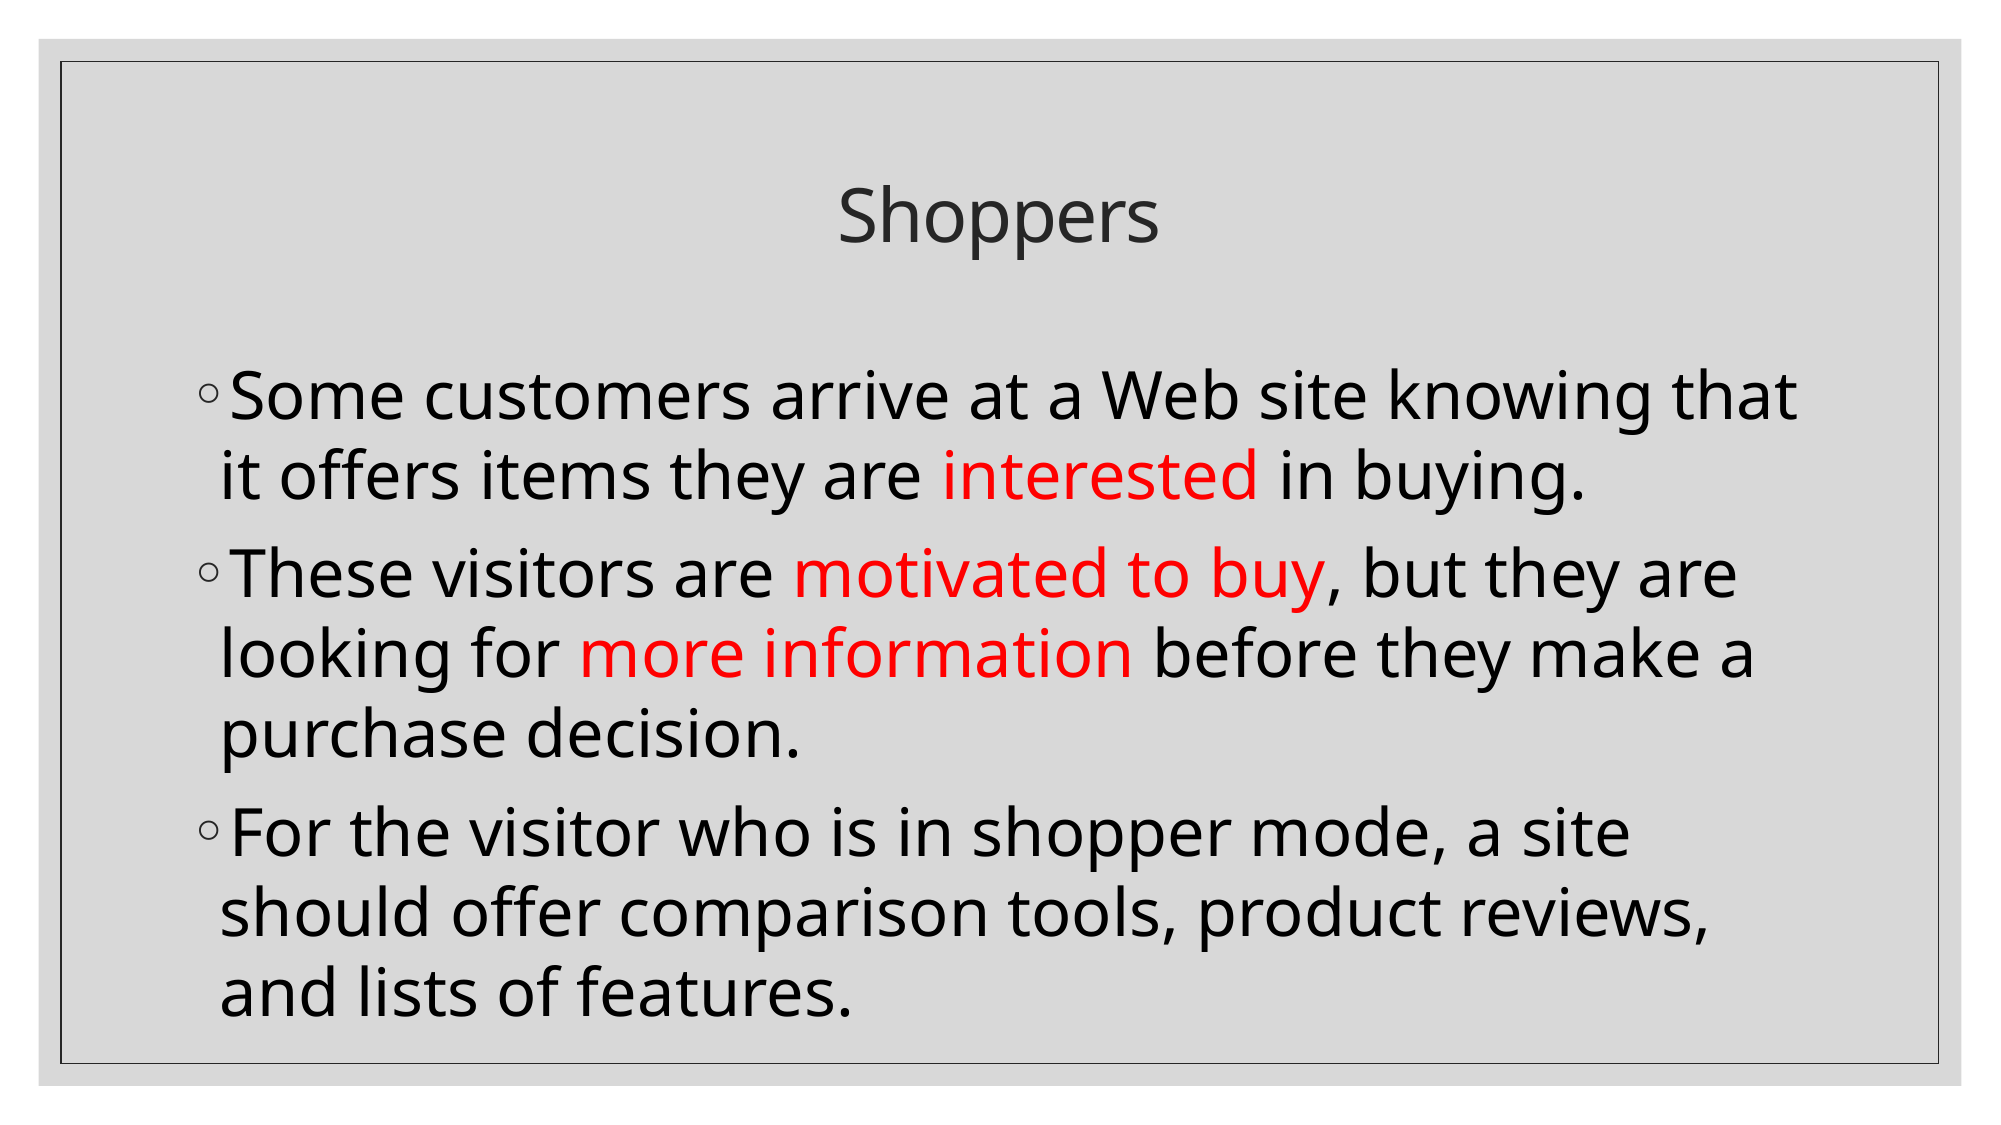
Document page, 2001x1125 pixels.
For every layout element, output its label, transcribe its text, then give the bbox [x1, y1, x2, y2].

title Shoppers [174, 105, 1825, 331]
list Some customers arrive at a Web site knowing that it offers items they are interested in buying. These visitors are motivated to buy, but they are looking for more information before they make a purchase decision. For the visitor who is in shopper mode, a site should offer comparison tools, product reviews, and lists of features. [174, 345, 1825, 977]
